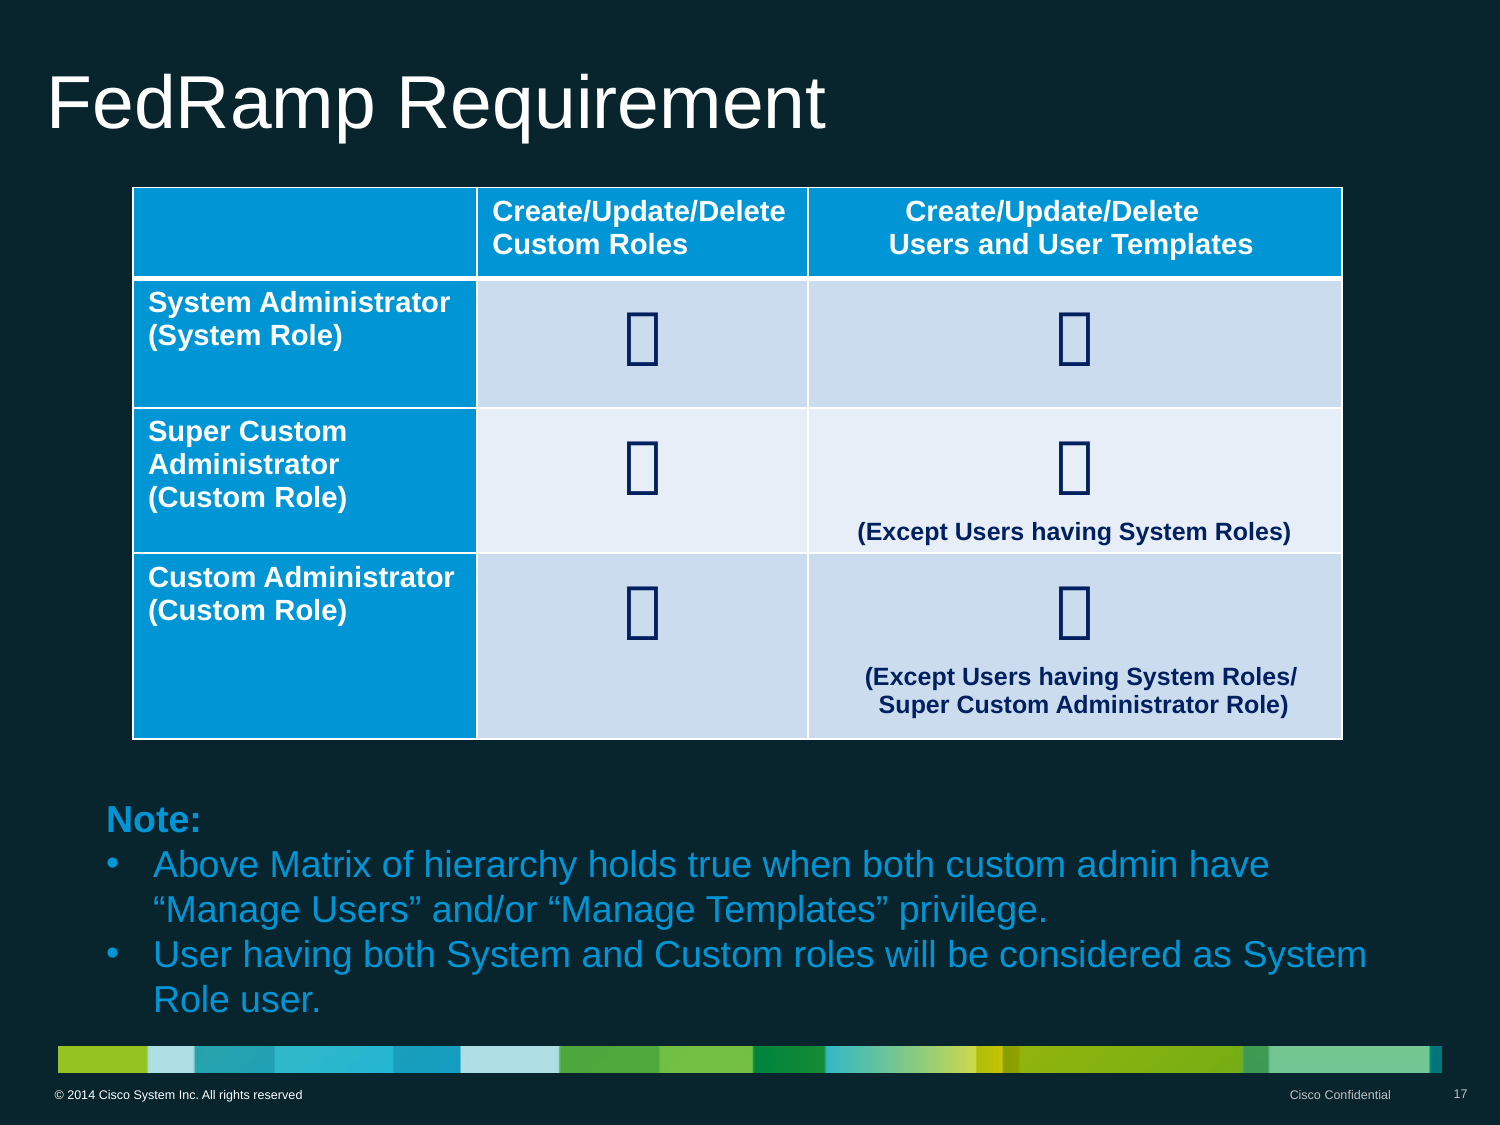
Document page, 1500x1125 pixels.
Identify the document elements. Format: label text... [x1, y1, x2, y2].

picture [1392, 1046, 1442, 1073]
picture [58, 1046, 91, 1073]
table_cell Custom Administrator (Custom Role) [134, 554, 476, 738]
table_cell  [809, 281, 1341, 407]
table_header Create/Update/Delete Users and User Templates [809, 188, 1341, 276]
table_cell  (Except Users having System Roles) [809, 409, 1341, 552]
table_cell System Administrator (System Role) [134, 281, 476, 407]
table_header Create/Update/Delete Custom Roles [478, 188, 807, 276]
table_cell  [478, 409, 807, 552]
table_cell  [478, 281, 807, 407]
table_cell Super Custom Administrator (Custom Role) [134, 409, 476, 552]
title FedRamp Requirement [33, 12, 1442, 150]
table_header [134, 188, 476, 276]
table_cell  (Except Users having System Roles/ Super Custom Administrator Role) [809, 554, 1341, 738]
table_cell  [478, 554, 807, 738]
text_box Note: Above Matrix of hierarchy holds true when both custom admin have “Manage Users” and/or “Manage Templates” privilege. User having both System and Custom roles will be considered as System Role user. [91, 787, 1392, 1073]
